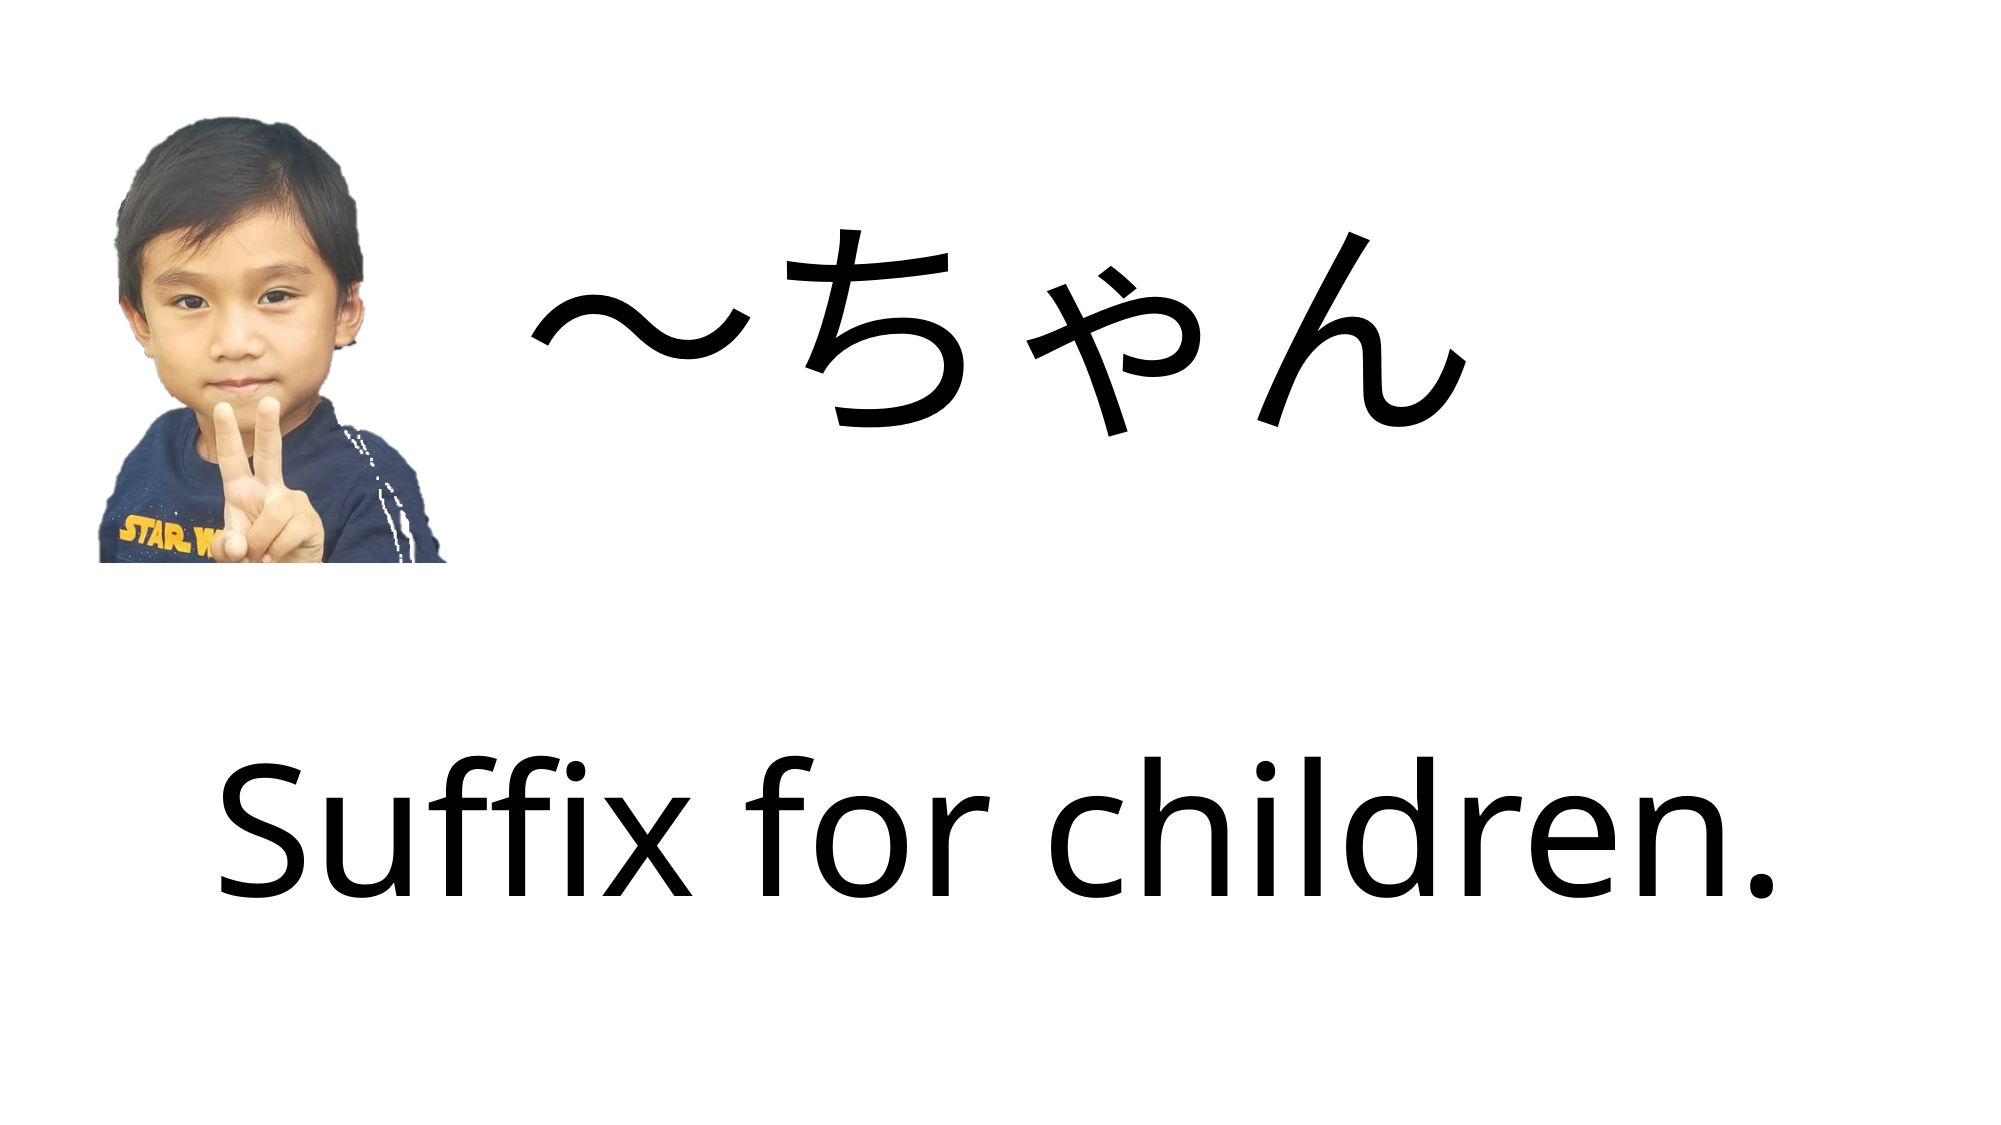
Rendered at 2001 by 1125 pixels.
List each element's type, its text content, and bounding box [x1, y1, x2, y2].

title ～ちゃん [137, 22, 1863, 660]
picture [24, 89, 497, 563]
subtitle Suffix for children. [137, 687, 1863, 987]
